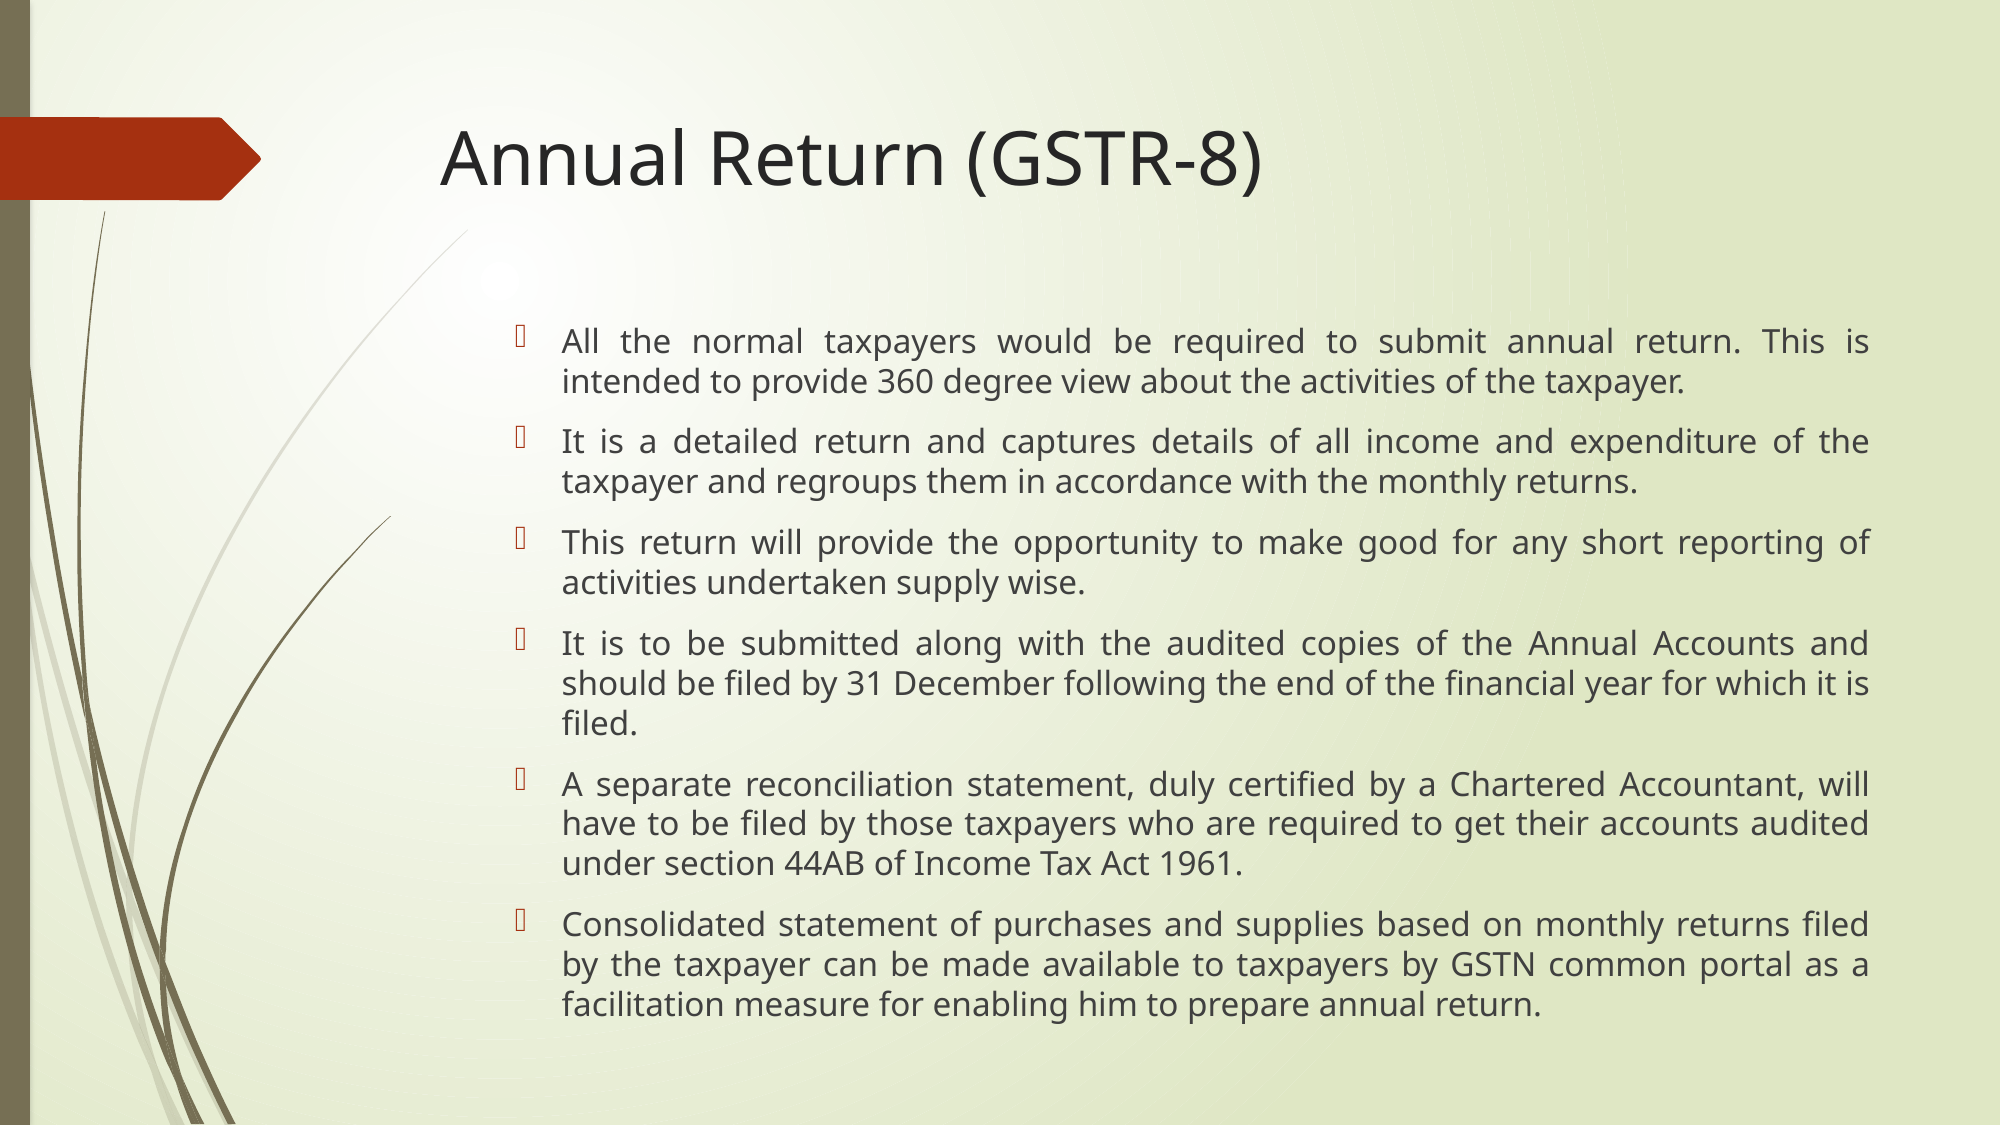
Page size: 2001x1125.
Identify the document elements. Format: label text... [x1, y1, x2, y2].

title Annual Return (GSTR-8) [425, 102, 1888, 312]
list All the normal taxpayers would be required to submit annual return. This is intended to provide 360 degree view about the activities of the taxpayer. It is a detailed return and captures details of all income and expenditure of the taxpayer and regroups them in accordance with the monthly returns. This return will provide the opportunity to make good for any short reporting of activities undertaken supply wise. It is to be submitted along with the audited copies of the Annual Accounts and should be filed by 31 December following the end of the financial year for which it is filed. A separate reconciliation statement, duly certified by a Chartered Accountant, will have to be filed by those taxpayers who are required to get their accounts audited under section 44AB of Income Tax Act 1961. Consolidated statement of purchases and supplies based on monthly returns filed by the taxpayer can be made available to taxpayers by GSTN common portal as a facilitation measure for enabling him to prepare annual return. [424, 312, 1888, 933]
